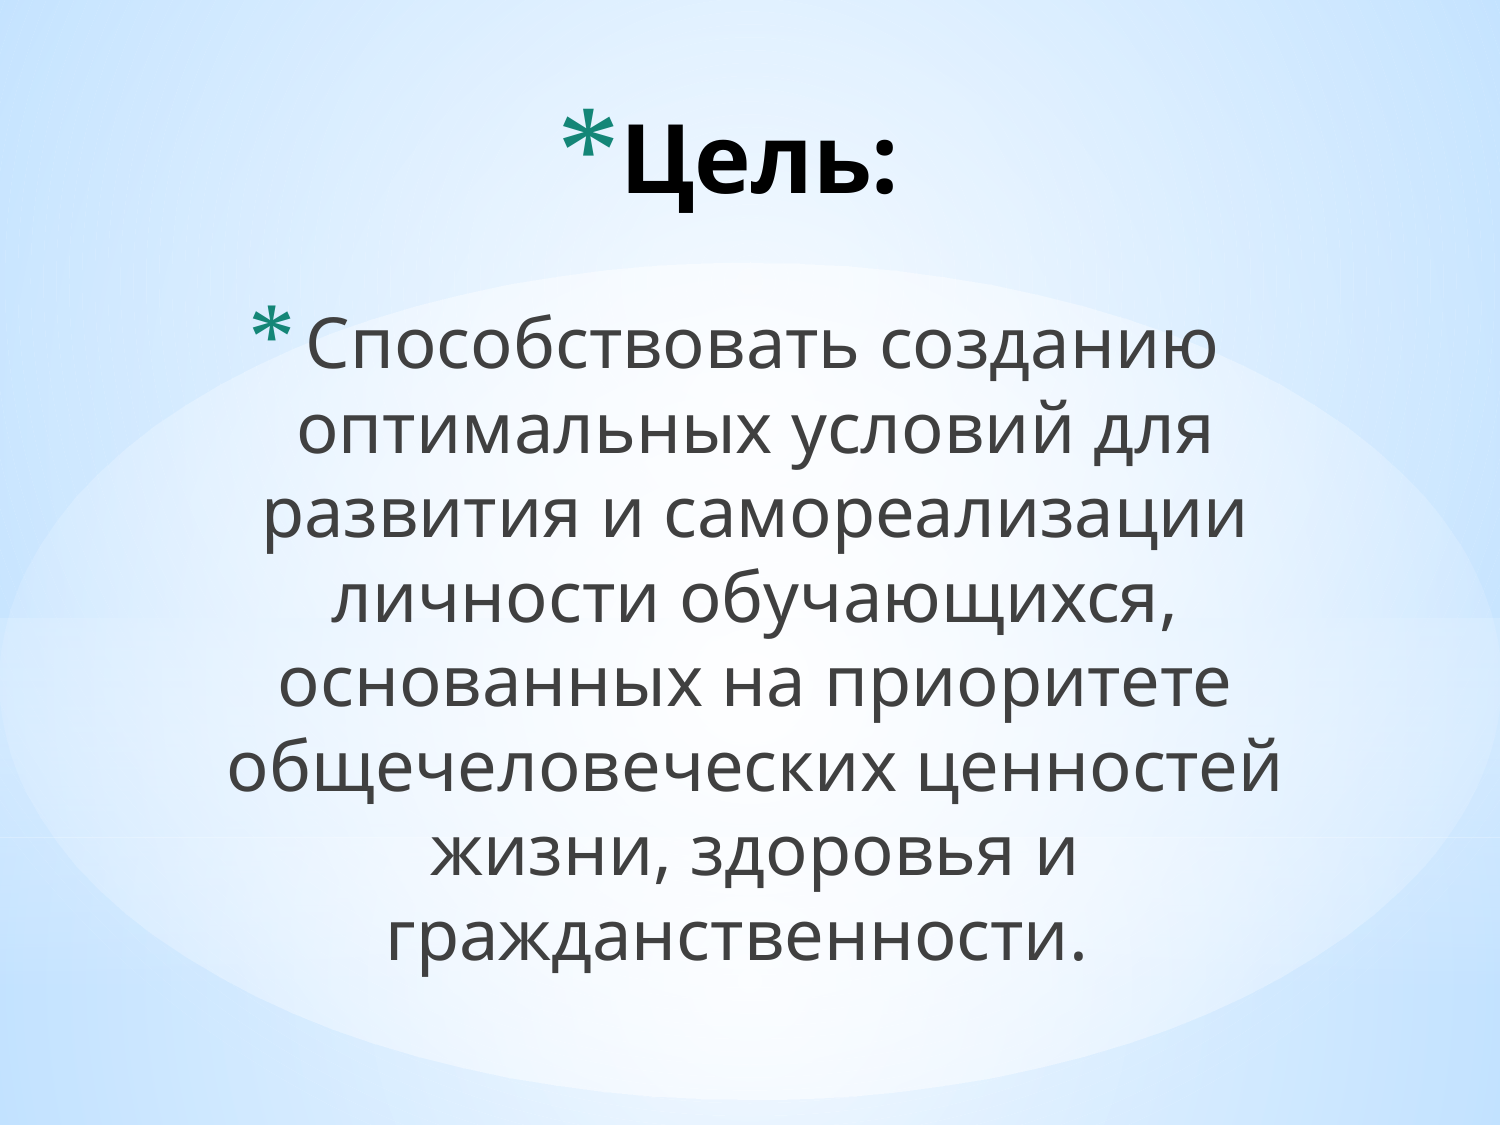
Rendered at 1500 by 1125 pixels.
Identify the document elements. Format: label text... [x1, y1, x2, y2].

title Цель: [194, 90, 1264, 278]
list Способствовать созданию оптимальных условий для развития и самореализации личности обучающихся, основанных на приоритете общечеловеческих ценностей жизни, здоровья и гражданственности. [76, 290, 1400, 988]
